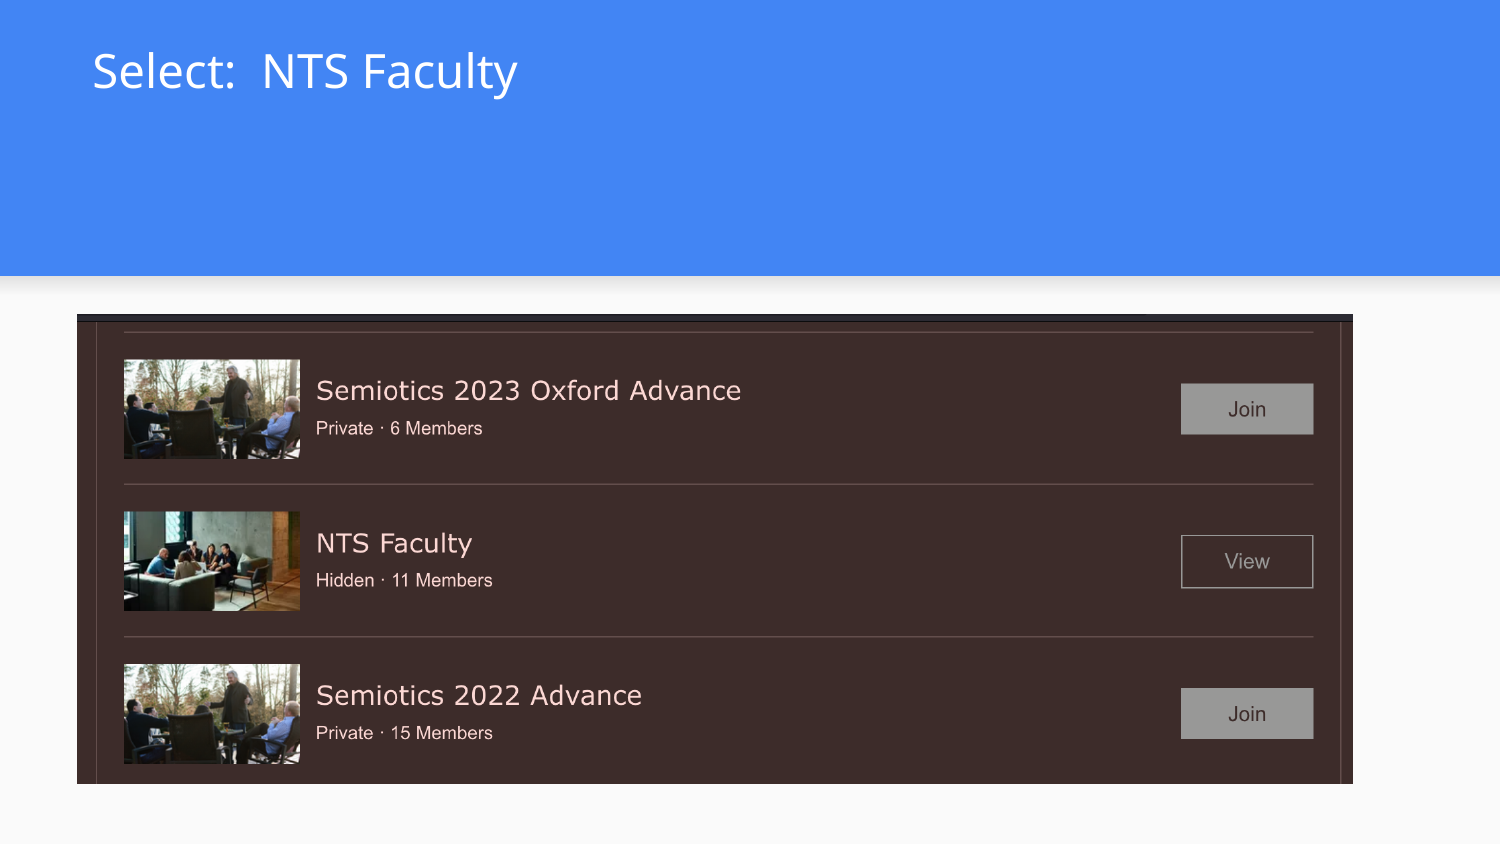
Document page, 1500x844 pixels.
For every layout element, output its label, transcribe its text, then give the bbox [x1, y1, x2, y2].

picture [77, 314, 1353, 784]
title Select: NTS Faculty [77, 22, 1427, 118]
